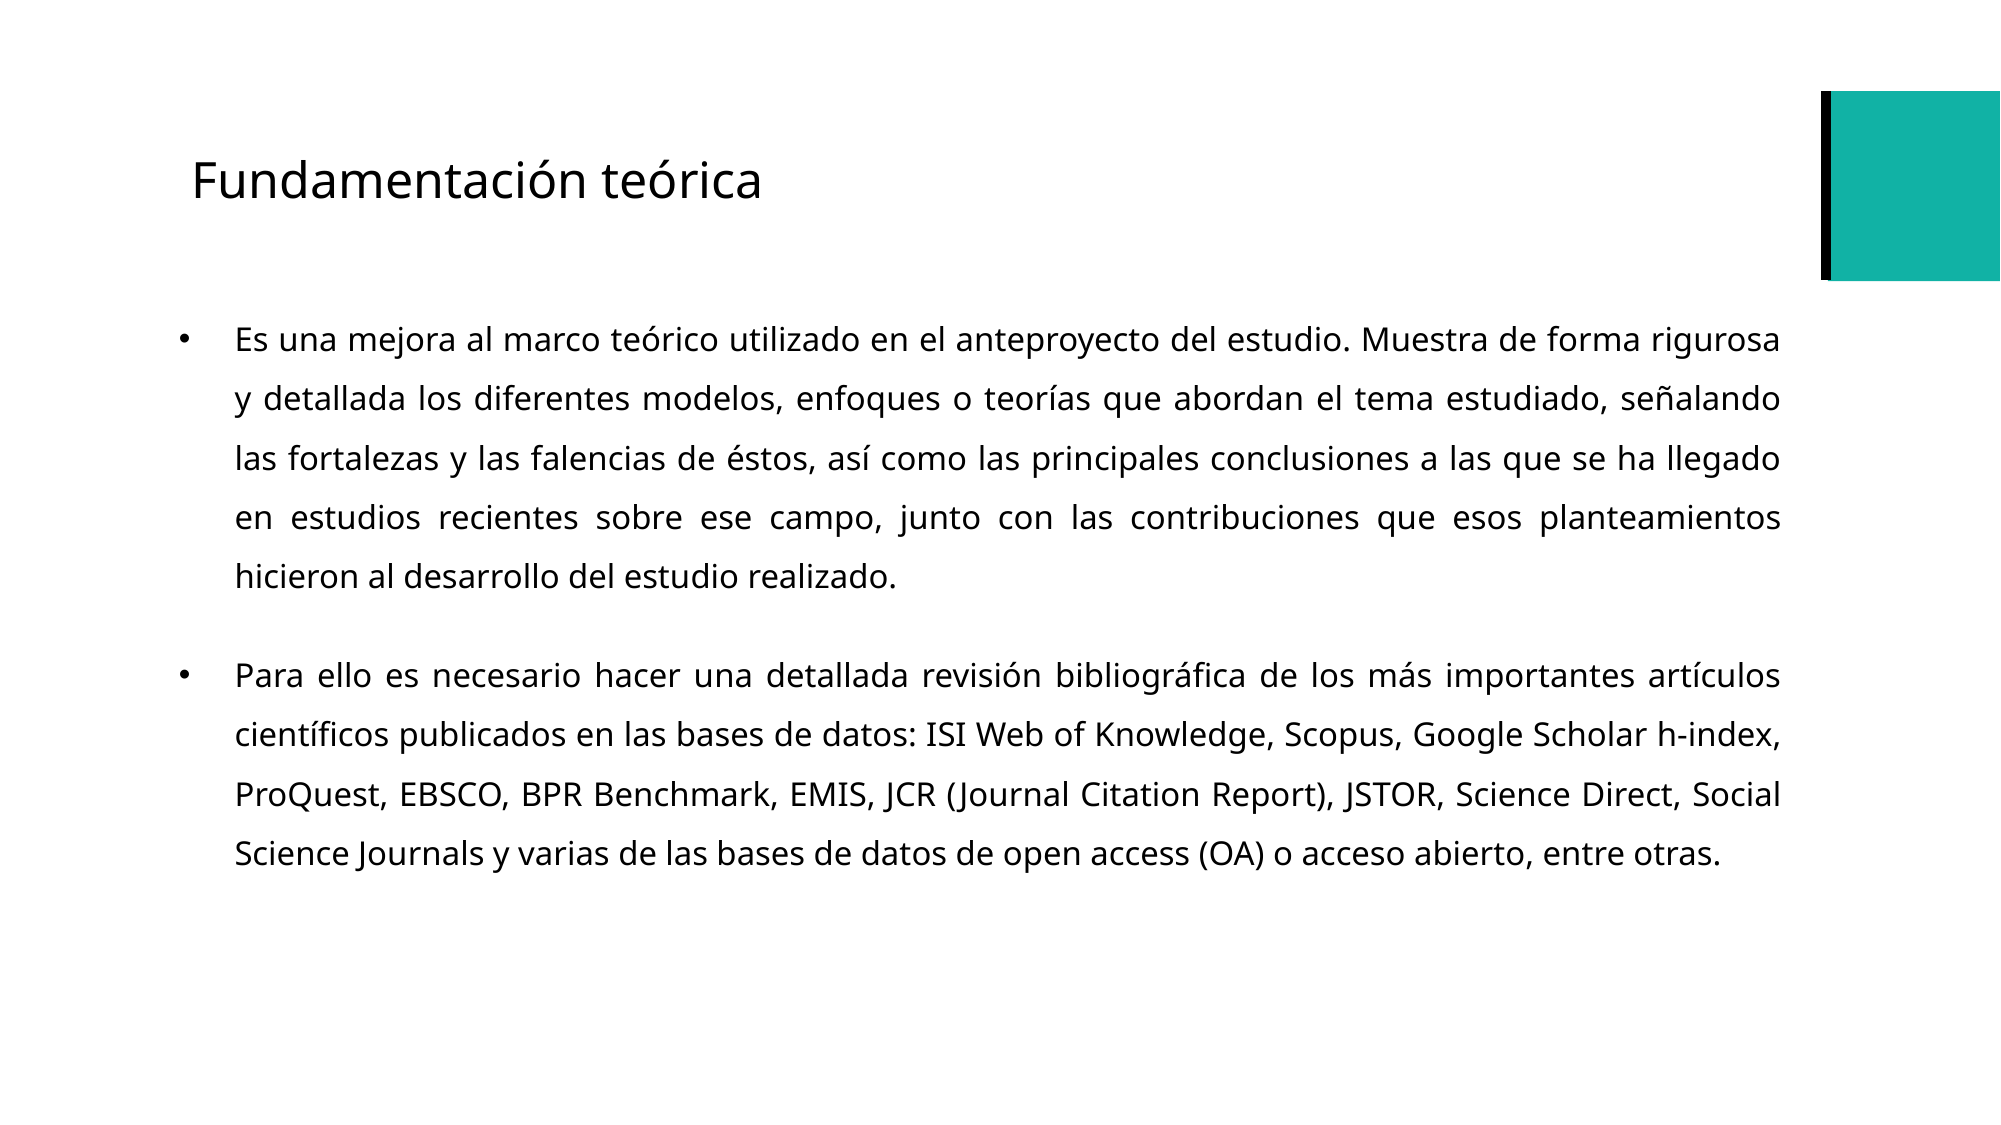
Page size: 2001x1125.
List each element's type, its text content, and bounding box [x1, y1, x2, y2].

title Fundamentación teórica [164, 93, 1800, 278]
list Es una mejora al marco teórico utilizado en el anteproyecto del estudio. Muestra de forma rigurosa y detallada los diferentes modelos, enfoques o teorías que abordan el tema estudiado, señalando las fortalezas y las falencias de éstos, así como las principales conclusiones a las que se ha llegado en estudios recientes sobre ese campo, junto con las contribuciones que esos planteamientos hicieron al desarrollo del estudio realizado. Para ello es necesario hacer una detallada revisión bibliográfica de los más importantes artículos científicos publicados en las bases de datos: ISI Web of Knowledge, Scopus, Google Scholar h-index, ProQuest, EBSCO, BPR Benchmark, EMIS, JCR (Journal Citation Report), JSTOR, Science Direct, Social Science Journals y varias de las bases de datos de open access (OA) o acceso abierto, entre otras. [164, 291, 1800, 945]
